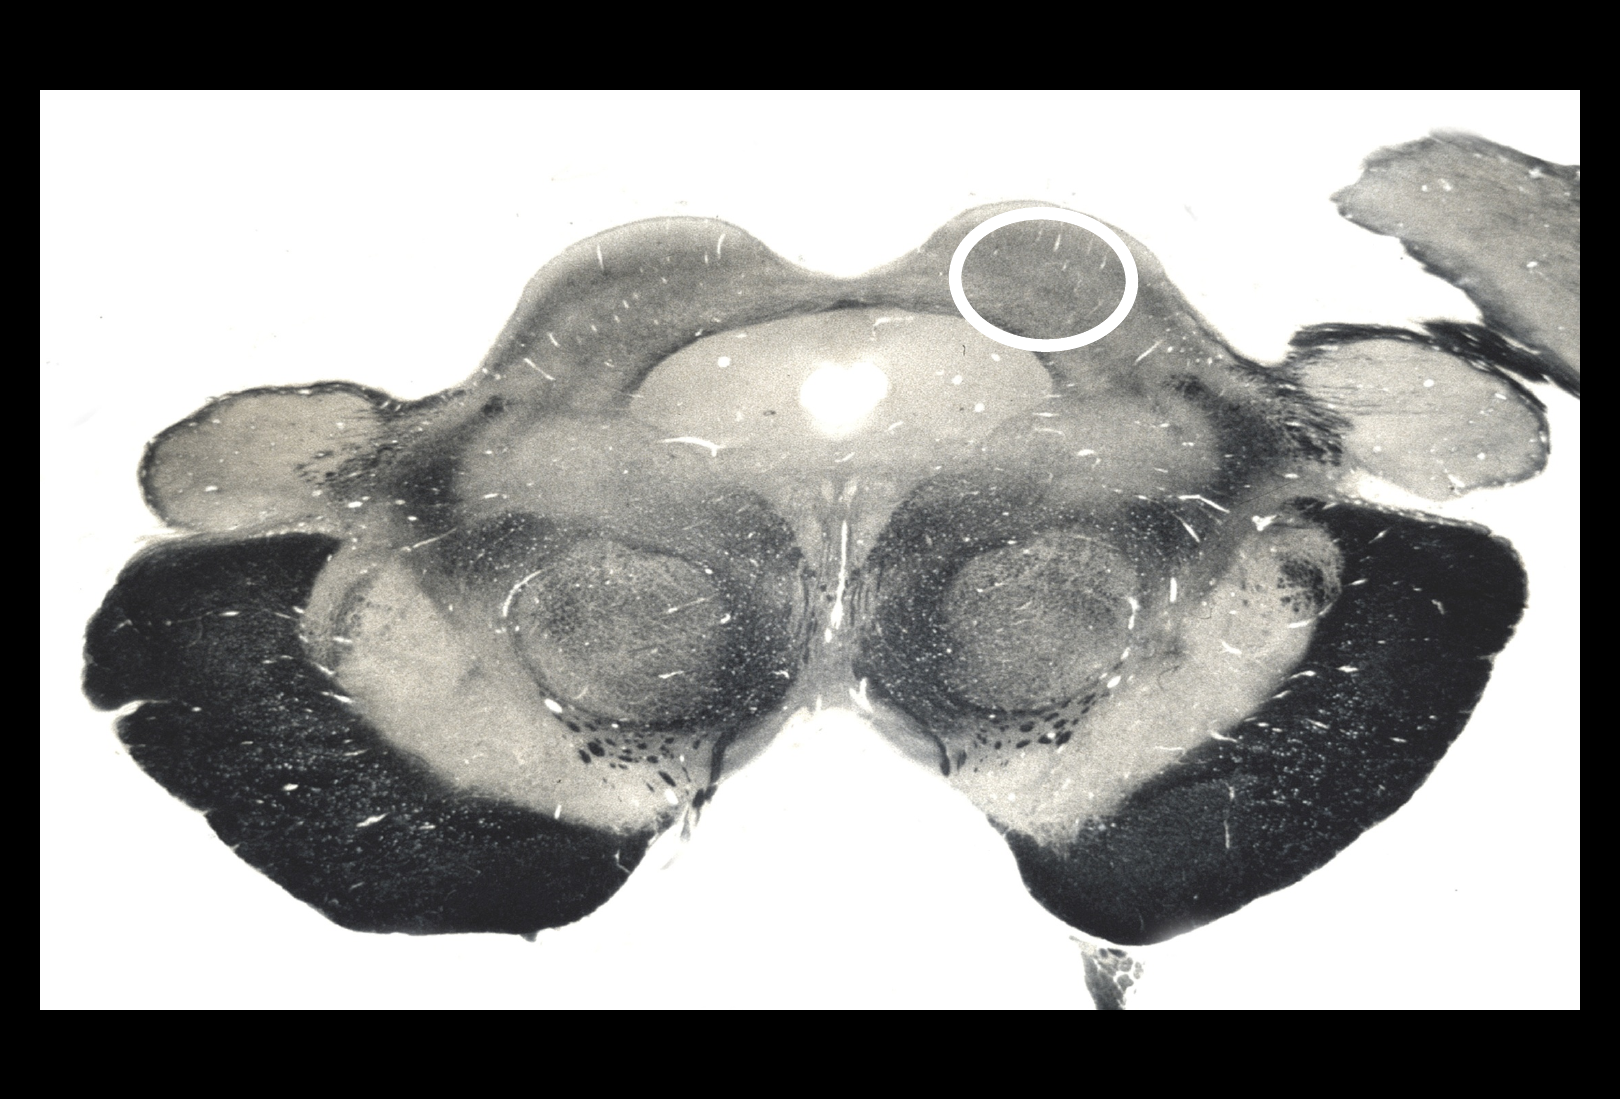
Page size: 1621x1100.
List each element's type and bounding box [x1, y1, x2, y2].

picture [40, 90, 1580, 1010]
